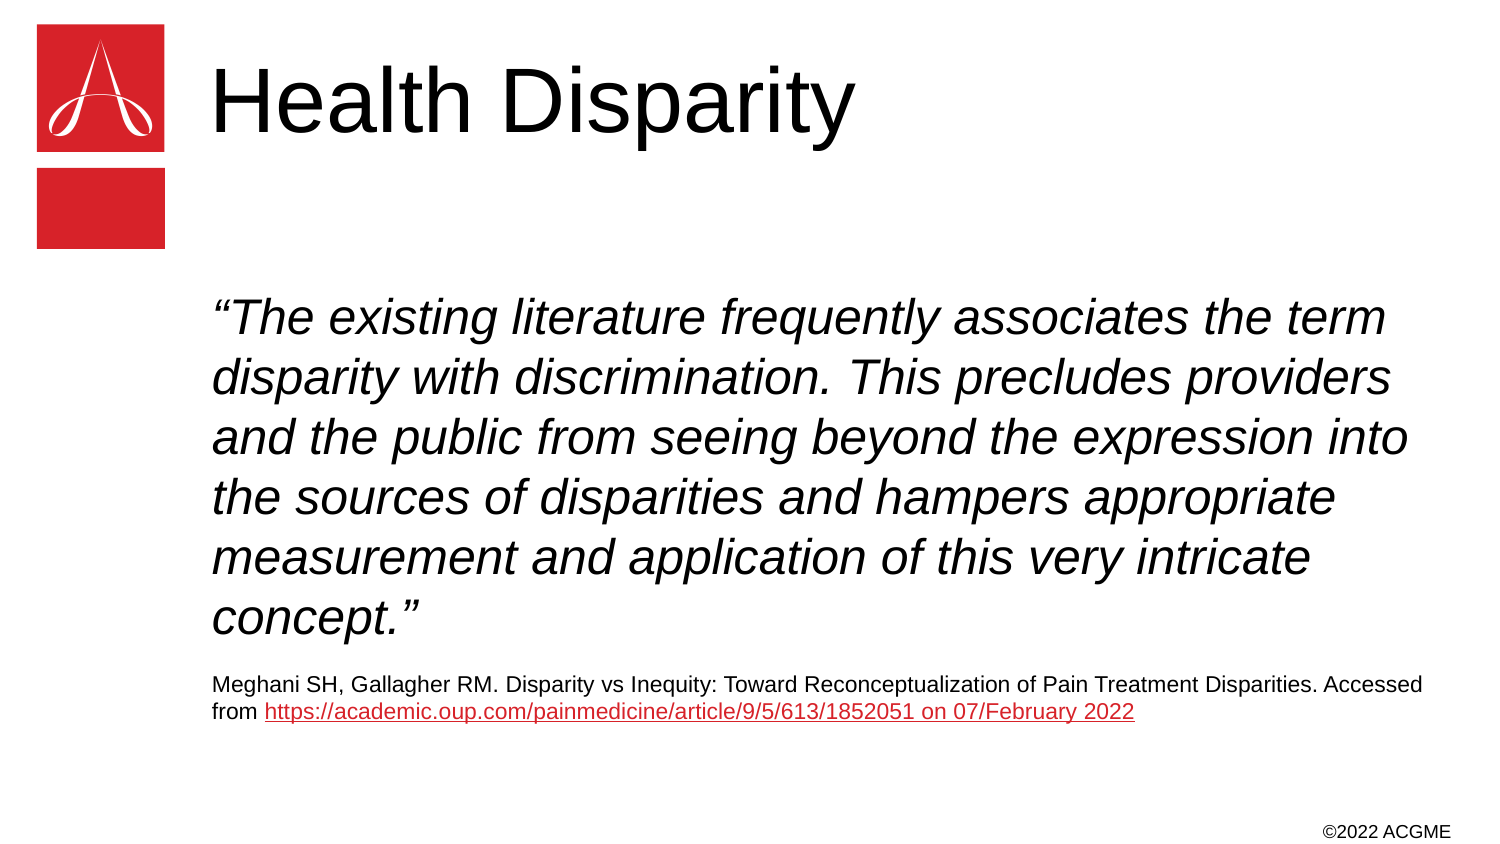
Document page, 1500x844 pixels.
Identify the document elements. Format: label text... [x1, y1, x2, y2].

title Health Disparity [194, 33, 1465, 248]
picture [23, 0, 178, 188]
list “The existing literature frequently associates the term disparity with discrimination. This precludes providers and the public from seeing beyond the expression into the sources of disparities and hampers appropriate measurement and application of this very intricate concept.” Meghani SH, Gallagher RM. Disparity vs Inequity: Toward Reconceptualization of Pain Treatment Disparities. Accessed from https://academic.oup.com/painmedicine/article/9/5/613/1852051 on 07/February 2022 [196, 277, 1465, 754]
